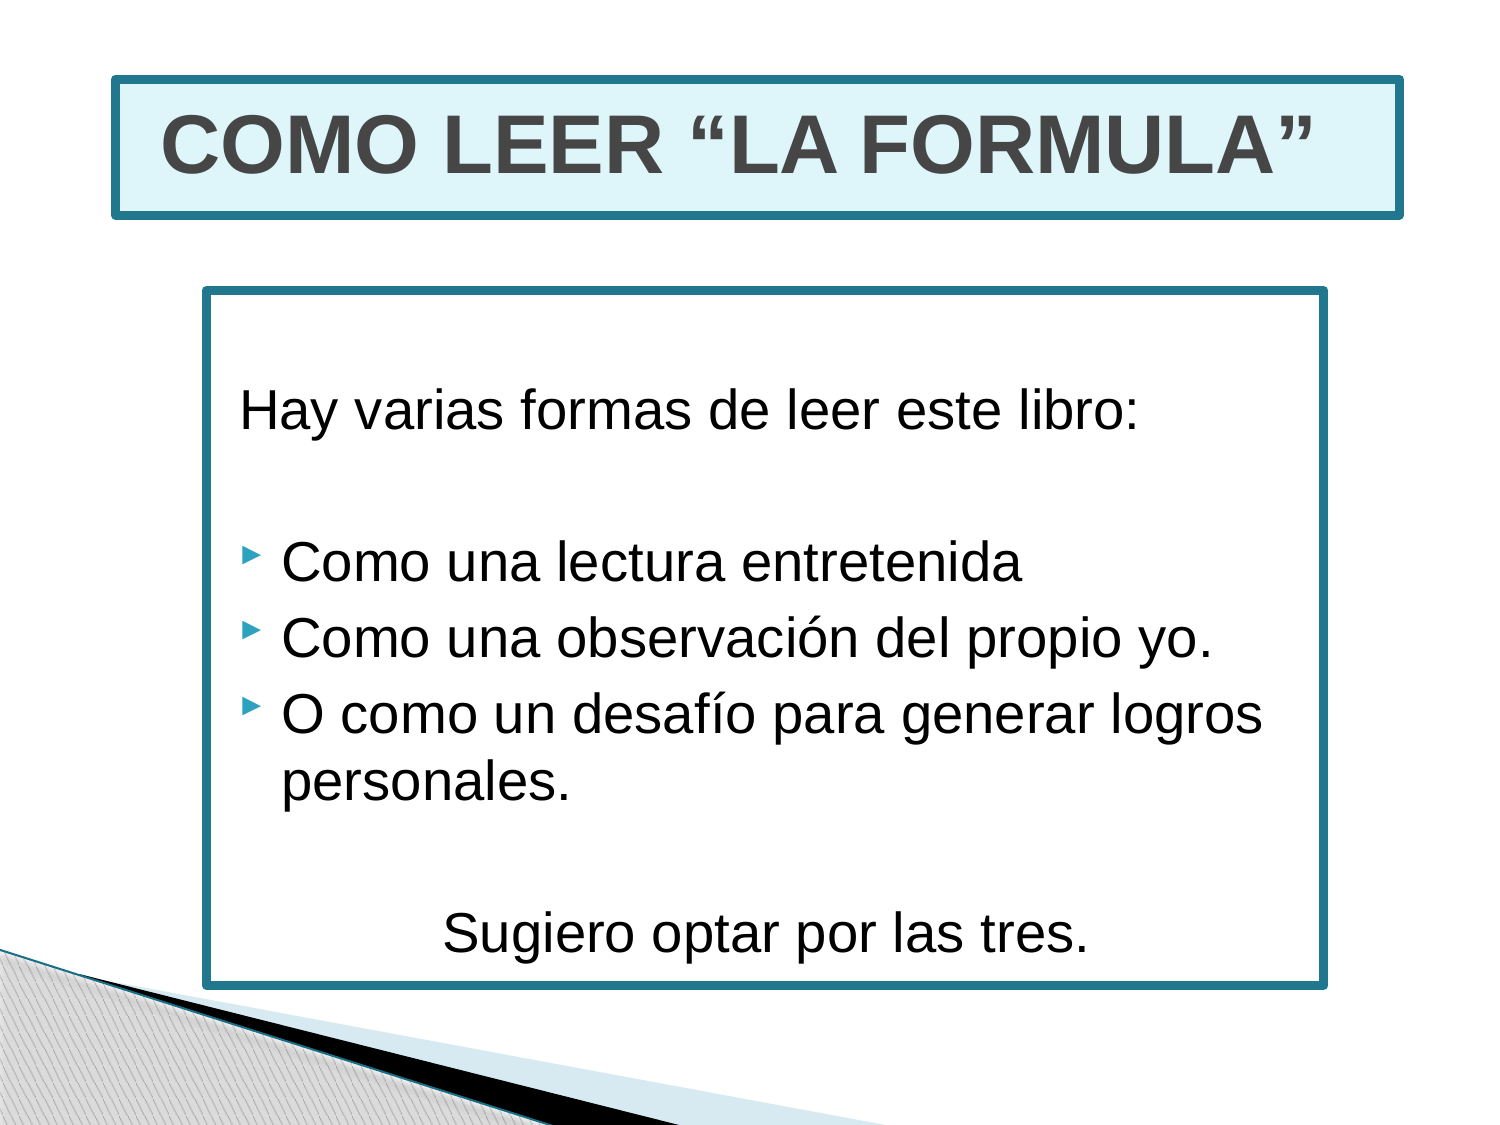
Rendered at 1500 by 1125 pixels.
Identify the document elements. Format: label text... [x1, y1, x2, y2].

title COMO LEER “LA FORMULA” [145, 48, 1425, 233]
text_box [111, 75, 145, 220]
text_box Hay varias formas de leer este libro: Como una lectura entretenida Como una observación del propio yo. O como un desafío para generar logros personales. Sugiero optar por las tres. [206, 366, 1309, 805]
text_box [202, 286, 1328, 990]
